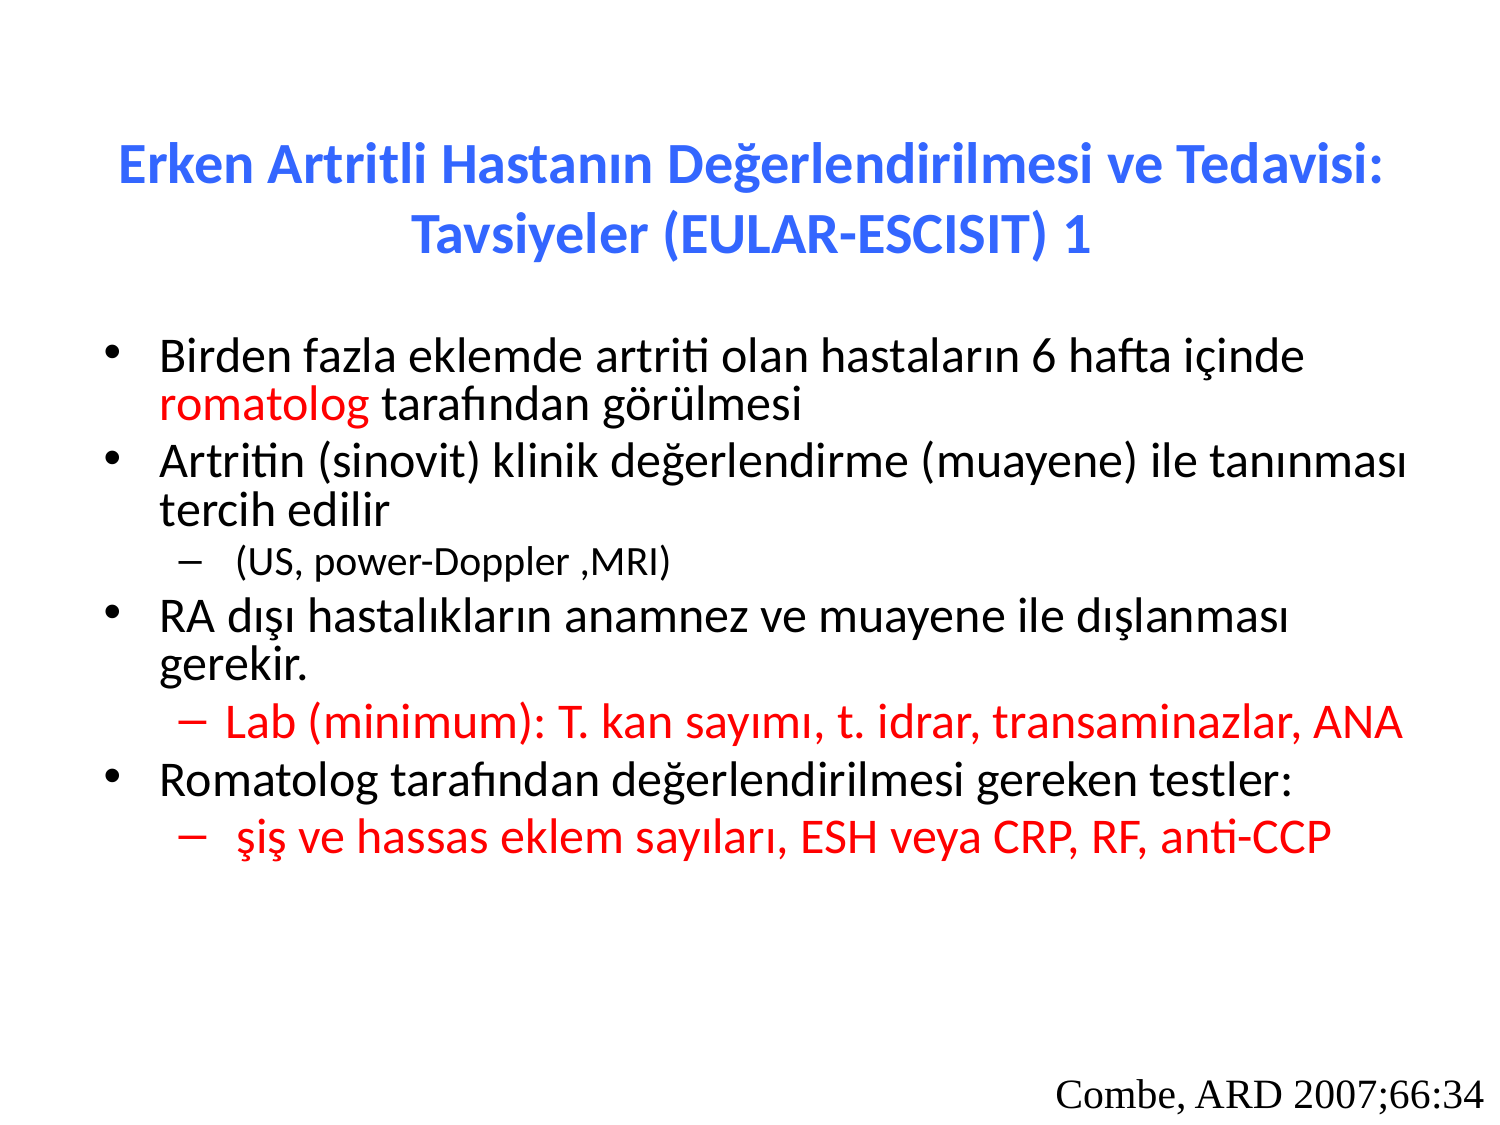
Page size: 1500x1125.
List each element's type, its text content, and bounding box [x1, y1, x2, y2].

title Erken Artritli Hastanın Değerlendirilmesi ve Tedavisi: Tavsiyeler (EULAR-ESCISIT) 1 [76, 101, 1427, 290]
text_box Combe, ARD 2007;66:34 [1040, 1059, 1500, 1125]
list Birden fazla eklemde artriti olan hastaların 6 hafta içinde romatolog tarafından görülmesi Artritin (sinovit) klinik değerlendirme (muayene) ile tanınması tercih edilir (US, power-Doppler ,MRI) RA dışı hastalıkların anamnez ve muayene ile dışlanması gerekir. Lab (minimum): T. kan sayımı, t. idrar, transaminazlar, ANA Romatolog tarafından değerlendirilmesi gereken testler: şiş ve hassas eklem sayıları, ESH veya CRP, RF, anti-CCP [88, 326, 1439, 910]
